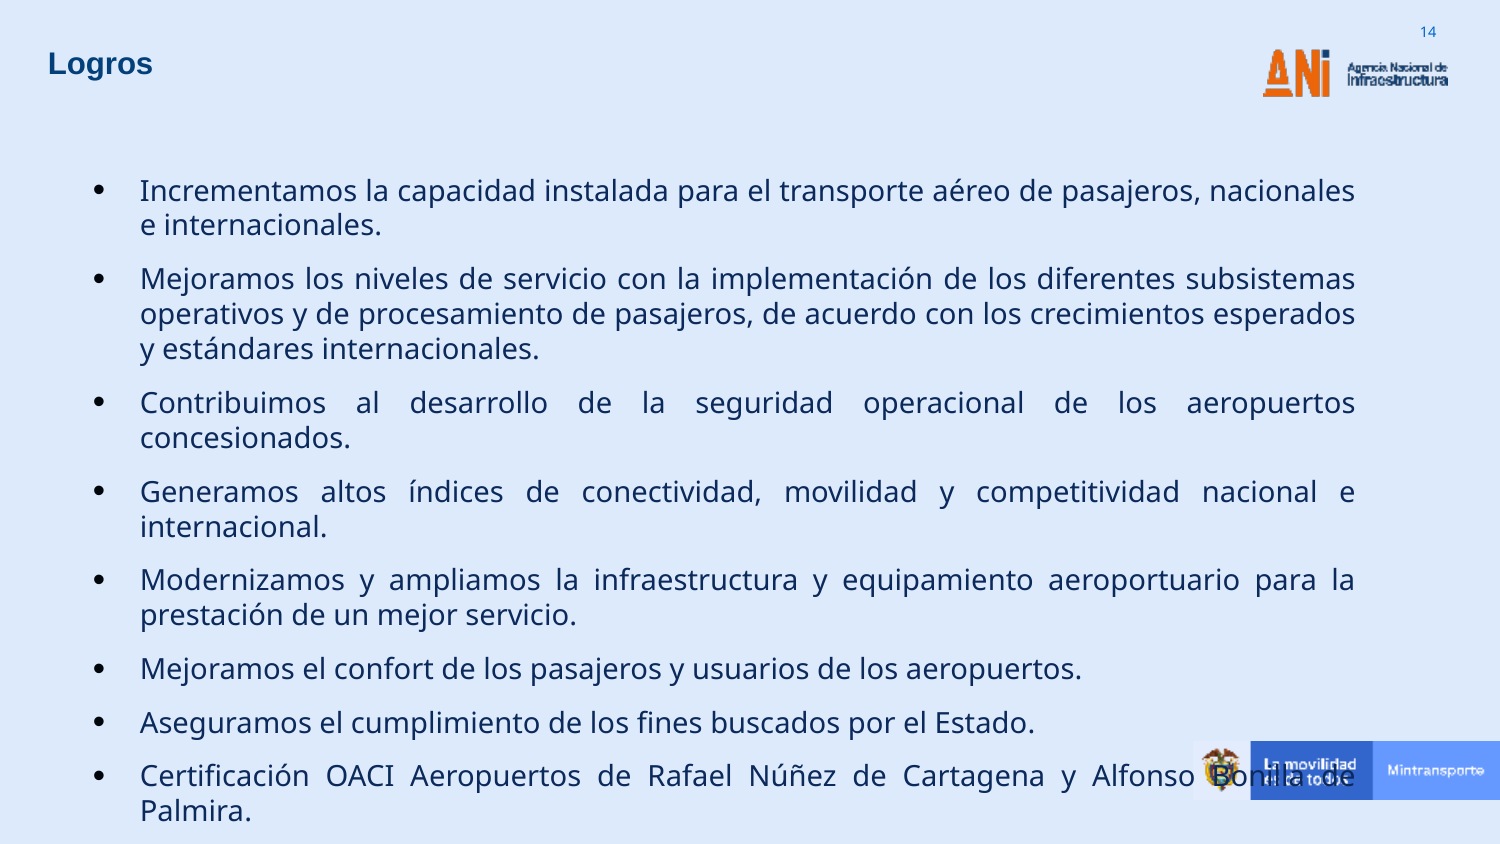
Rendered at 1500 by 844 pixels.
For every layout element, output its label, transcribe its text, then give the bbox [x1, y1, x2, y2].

text_box Logros [33, 35, 855, 89]
text_box Incrementamos la capacidad instalada para el transporte aéreo de pasajeros, nacionales e internacionales. Mejoramos los niveles de servicio con la implementación de los diferentes subsistemas operativos y de procesamiento de pasajeros, de acuerdo con los crecimientos esperados y estándares internacionales. Contribuimos al desarrollo de la seguridad operacional de los aeropuertos concesionados. Generamos altos índices de conectividad, movilidad y competitividad nacional e internacional. Modernizamos y ampliamos la infraestructura y equipamiento aeroportuario para la prestación de un mejor servicio. Mejoramos el confort de los pasajeros y usuarios de los aeropuertos. Aseguramos el cumplimiento de los fines buscados por el Estado. Certificación OACI Aeropuertos de Rafael Núñez de Cartagena y Alfonso Bonilla de Palmira. [78, 164, 1372, 835]
picture [1263, 47, 1448, 100]
picture [1372, 741, 1500, 800]
